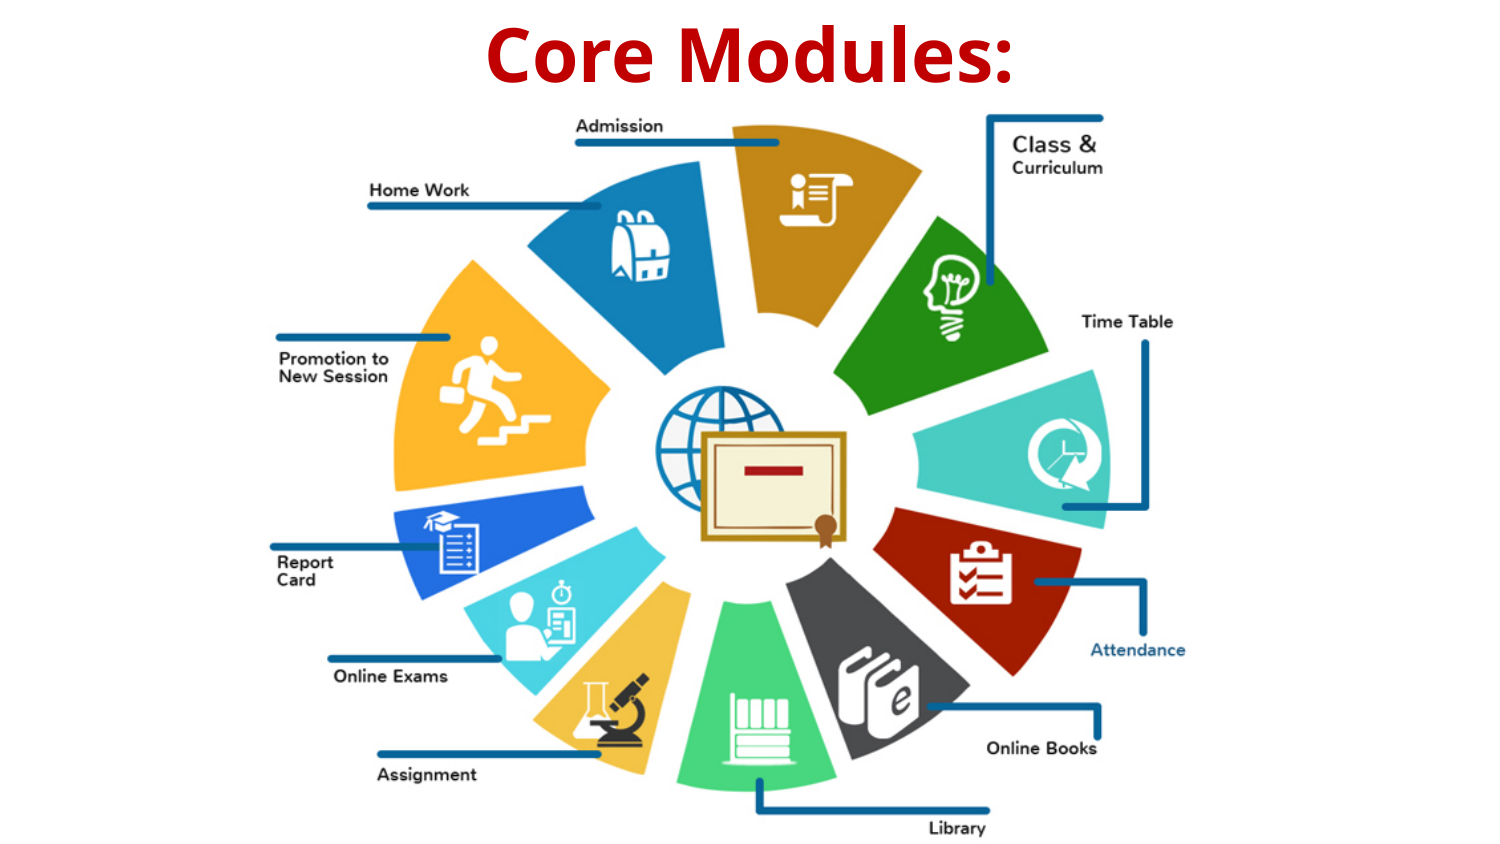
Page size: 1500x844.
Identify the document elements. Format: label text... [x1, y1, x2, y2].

picture [257, 96, 1213, 844]
title Core Modules: [0, 0, 1500, 145]
